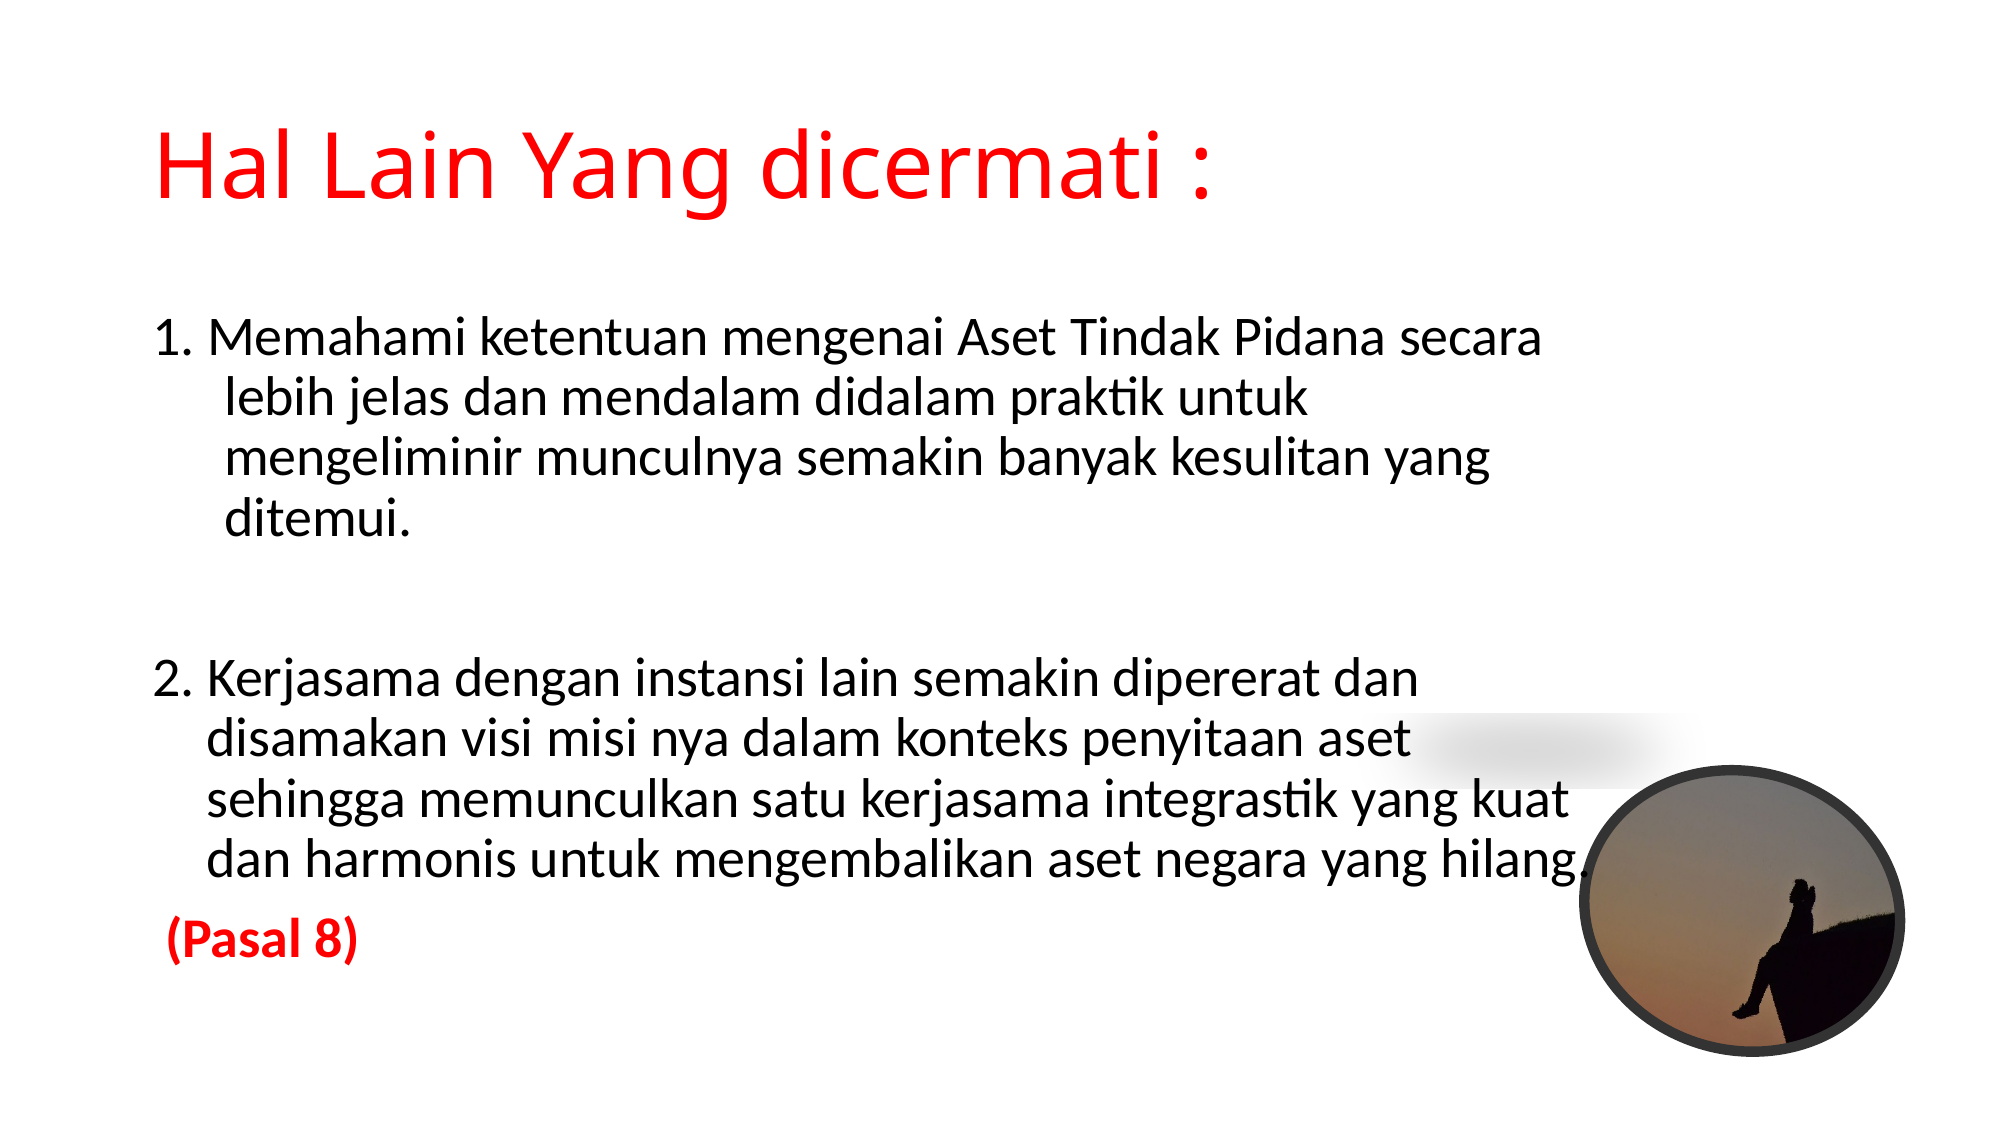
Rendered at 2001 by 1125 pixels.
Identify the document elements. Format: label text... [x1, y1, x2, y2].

list 1. Memahami ketentuan mengenai Aset Tindak Pidana secara lebih jelas dan mendalam didalam praktik untuk mengeliminir munculnya semakin banyak kesulitan yang ditemui. 2. Kerjasama dengan instansi lain semakin dipererat dan disamakan visi misi nya dalam konteks penyitaan aset sehingga memunculkan satu kerjasama integrastik yang kuat dan harmonis untuk mengembalikan aset negara yang hilang. (Pasal 8) [137, 299, 1610, 1014]
title Hal Lain Yang dicermati : [137, 59, 1863, 278]
picture [1582, 771, 1902, 1051]
